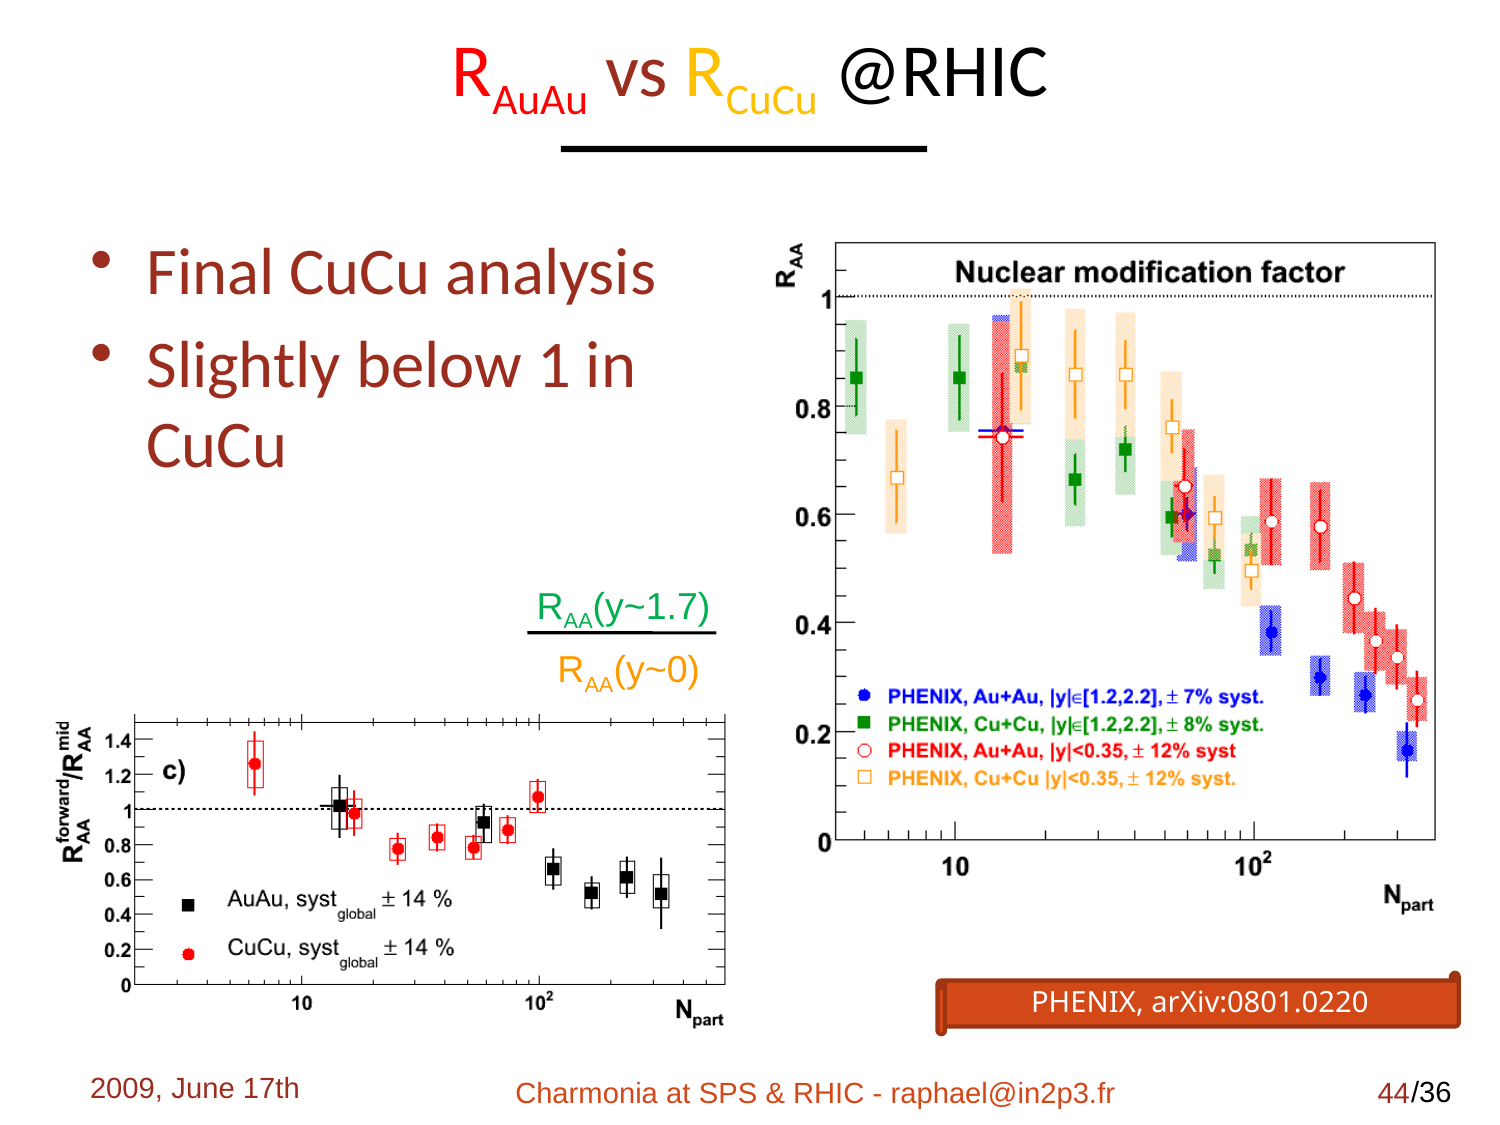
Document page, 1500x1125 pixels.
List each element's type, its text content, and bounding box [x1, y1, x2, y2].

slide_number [74, 1061, 426, 1107]
list Final CuCu analysis Slightly below 1 in CuCu [74, 219, 738, 713]
title RAuAu vs RCuCu @RHIC [74, 6, 1426, 138]
slide_number 44 [1074, 1066, 1426, 1111]
picture [46, 207, 1500, 1044]
text_box PHENIX, arXiv:0801.0220 [935, 970, 1461, 1037]
text_box RAA(y~1.7) RAA(y~0) [521, 574, 736, 704]
footer Charmonia at SPS & RHIC - raphael@in2p3.fr [374, 1066, 1257, 1125]
